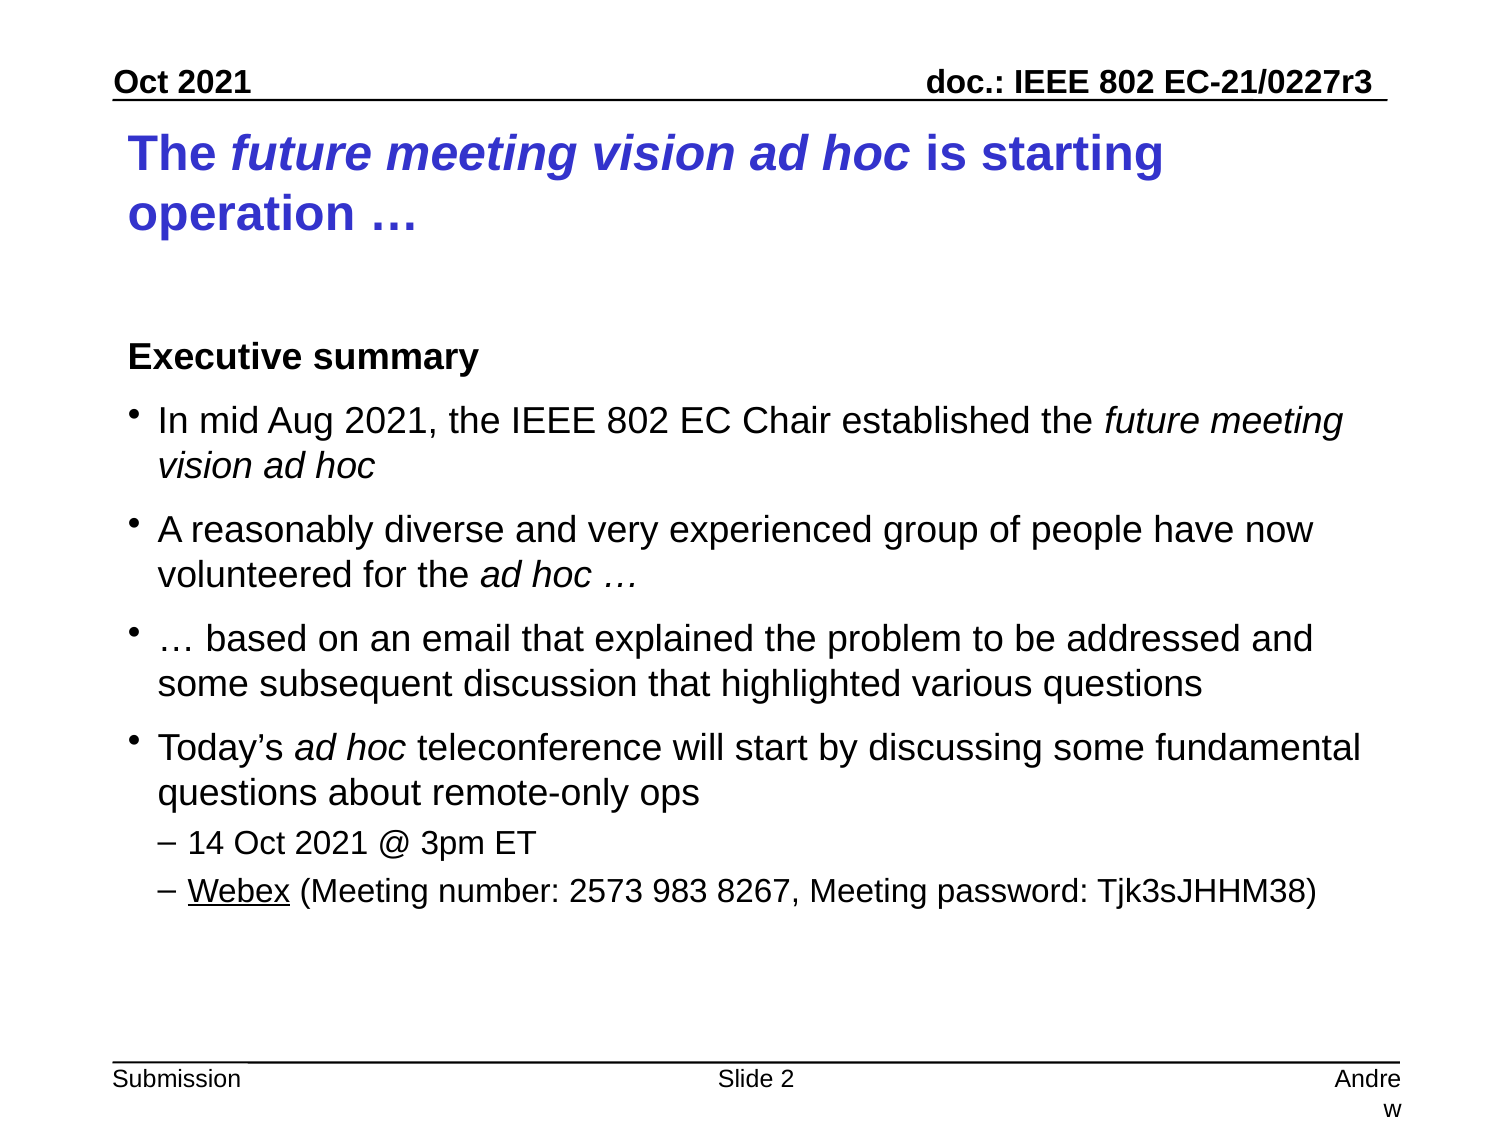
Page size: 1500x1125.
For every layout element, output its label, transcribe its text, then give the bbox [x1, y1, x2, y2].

title The future meeting vision ad hoc is starting operation … [112, 112, 1388, 288]
slide_number Slide 2 [709, 1061, 803, 1093]
footer Andrew Myles, Cisco [1320, 1061, 1402, 1093]
list Executive summary In mid Aug 2021, the IEEE 802 EC Chair established the future meeting vision ad hoc A reasonably diverse and very experienced group of people have now volunteered for the ad hoc … … based on an email that explained the problem to be addressed and some subsequent discussion that highlighted various questions Today’s ad hoc teleconference will start by discussing some fundamental questions about remote-only ops 14 Oct 2021 @ 3pm ET Webex (Meeting number: 2573 983 8267, Meeting password: Tjk3sJHHM38) [112, 324, 1388, 1000]
